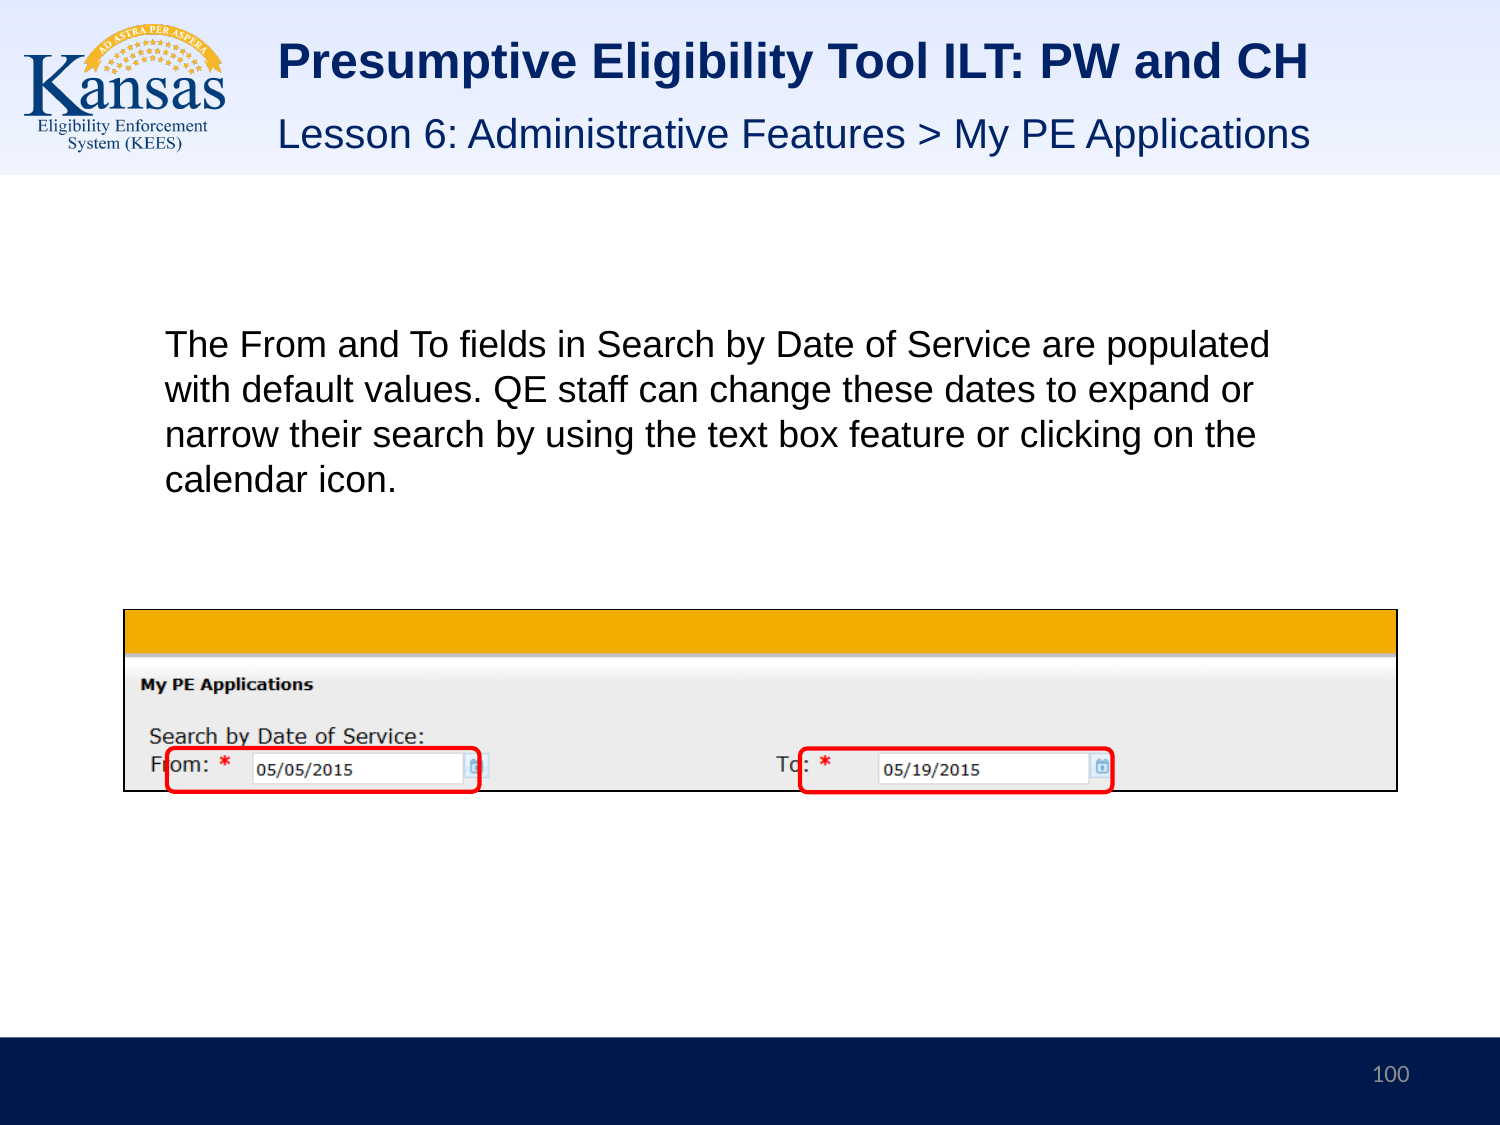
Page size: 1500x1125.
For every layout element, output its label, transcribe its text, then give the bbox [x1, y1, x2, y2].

text_box The From and To fields in Search by Date of Service are populated with default values. QE staff can change these dates to expand or narrow their search by using the text box feature or clicking on the calendar icon. [150, 312, 1313, 525]
title Presumptive Eligibility Tool ILT: PW and CH [262, 11, 1425, 99]
slide_number 100 [1074, 1042, 1425, 1103]
text_box Lesson 6: Administrative Features > My PE Applications [262, 99, 1425, 175]
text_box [124, 610, 1397, 793]
picture [24, 24, 225, 154]
